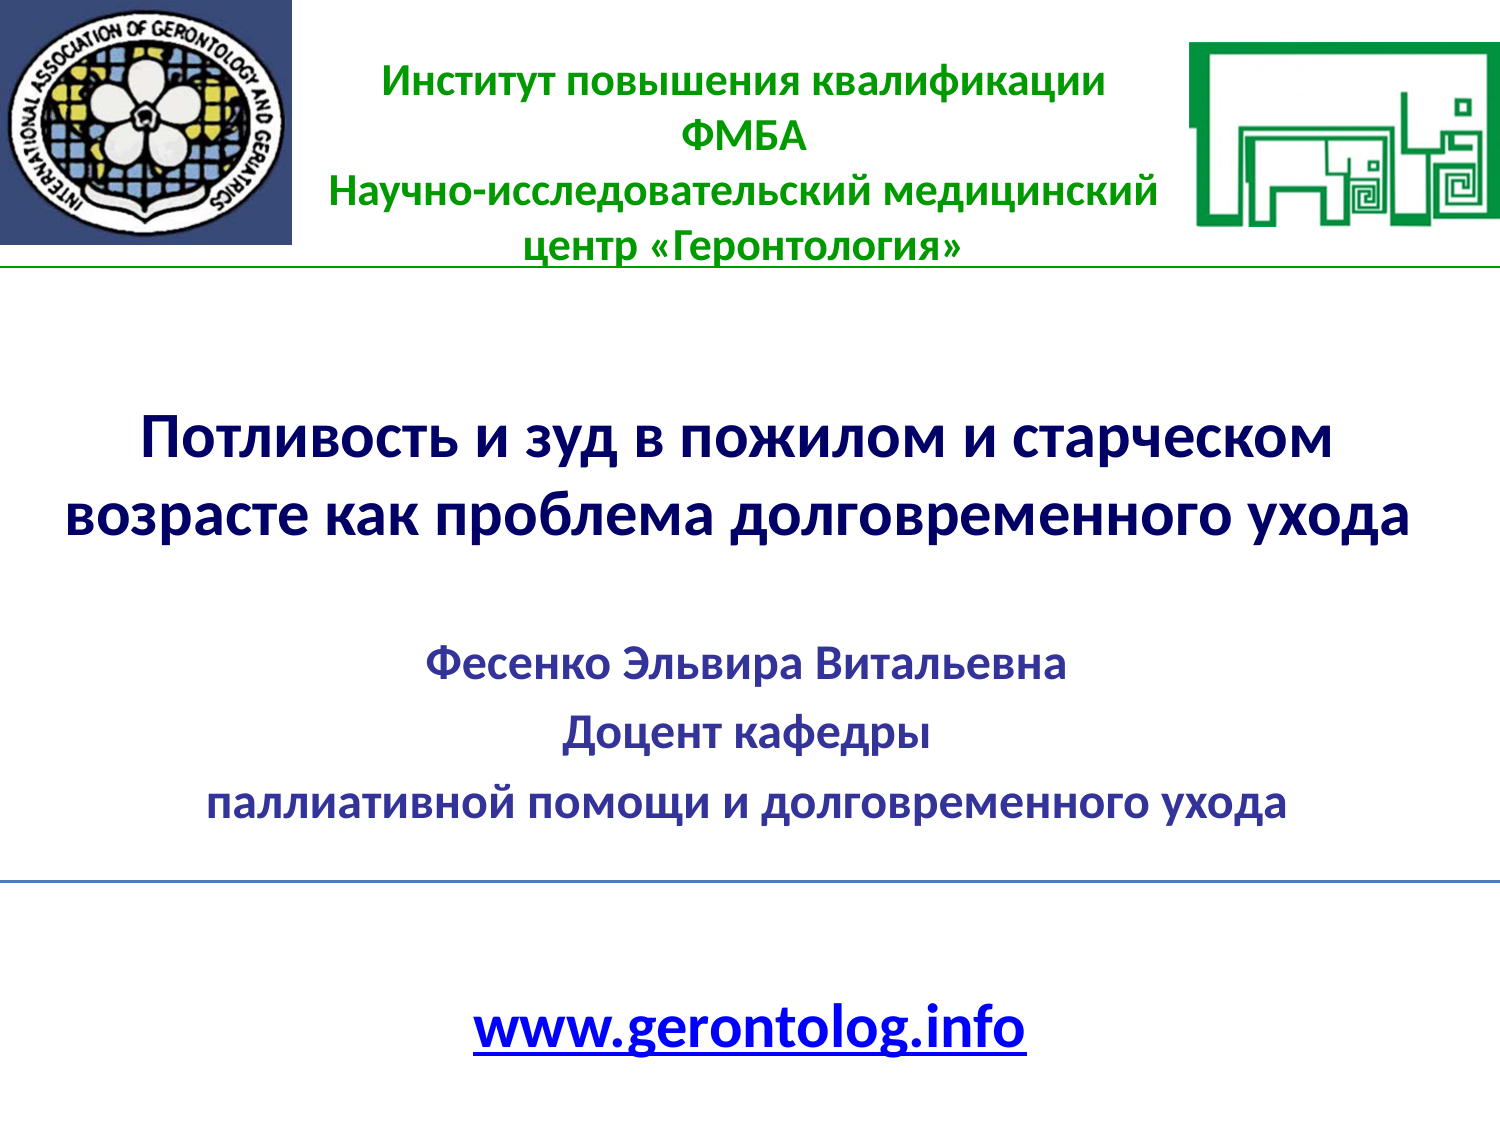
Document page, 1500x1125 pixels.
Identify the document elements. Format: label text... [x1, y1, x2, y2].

text_box www.gerontolog.info [374, 978, 1125, 1125]
text_box Институт повышения квалификации ФМБА Научно-исследовательский медицинский центр «Геронтология» [312, 42, 1176, 266]
subtitle Фесенко Эльвира Витальевна Доцент кафедры паллиативной помощи и долговременного ухода [0, 621, 1494, 858]
picture [0, 0, 292, 245]
title Потливость и зуд в пожилом и старческом возрасте как проблема долговременного ухода [29, 350, 1447, 592]
picture [1188, 42, 1500, 227]
